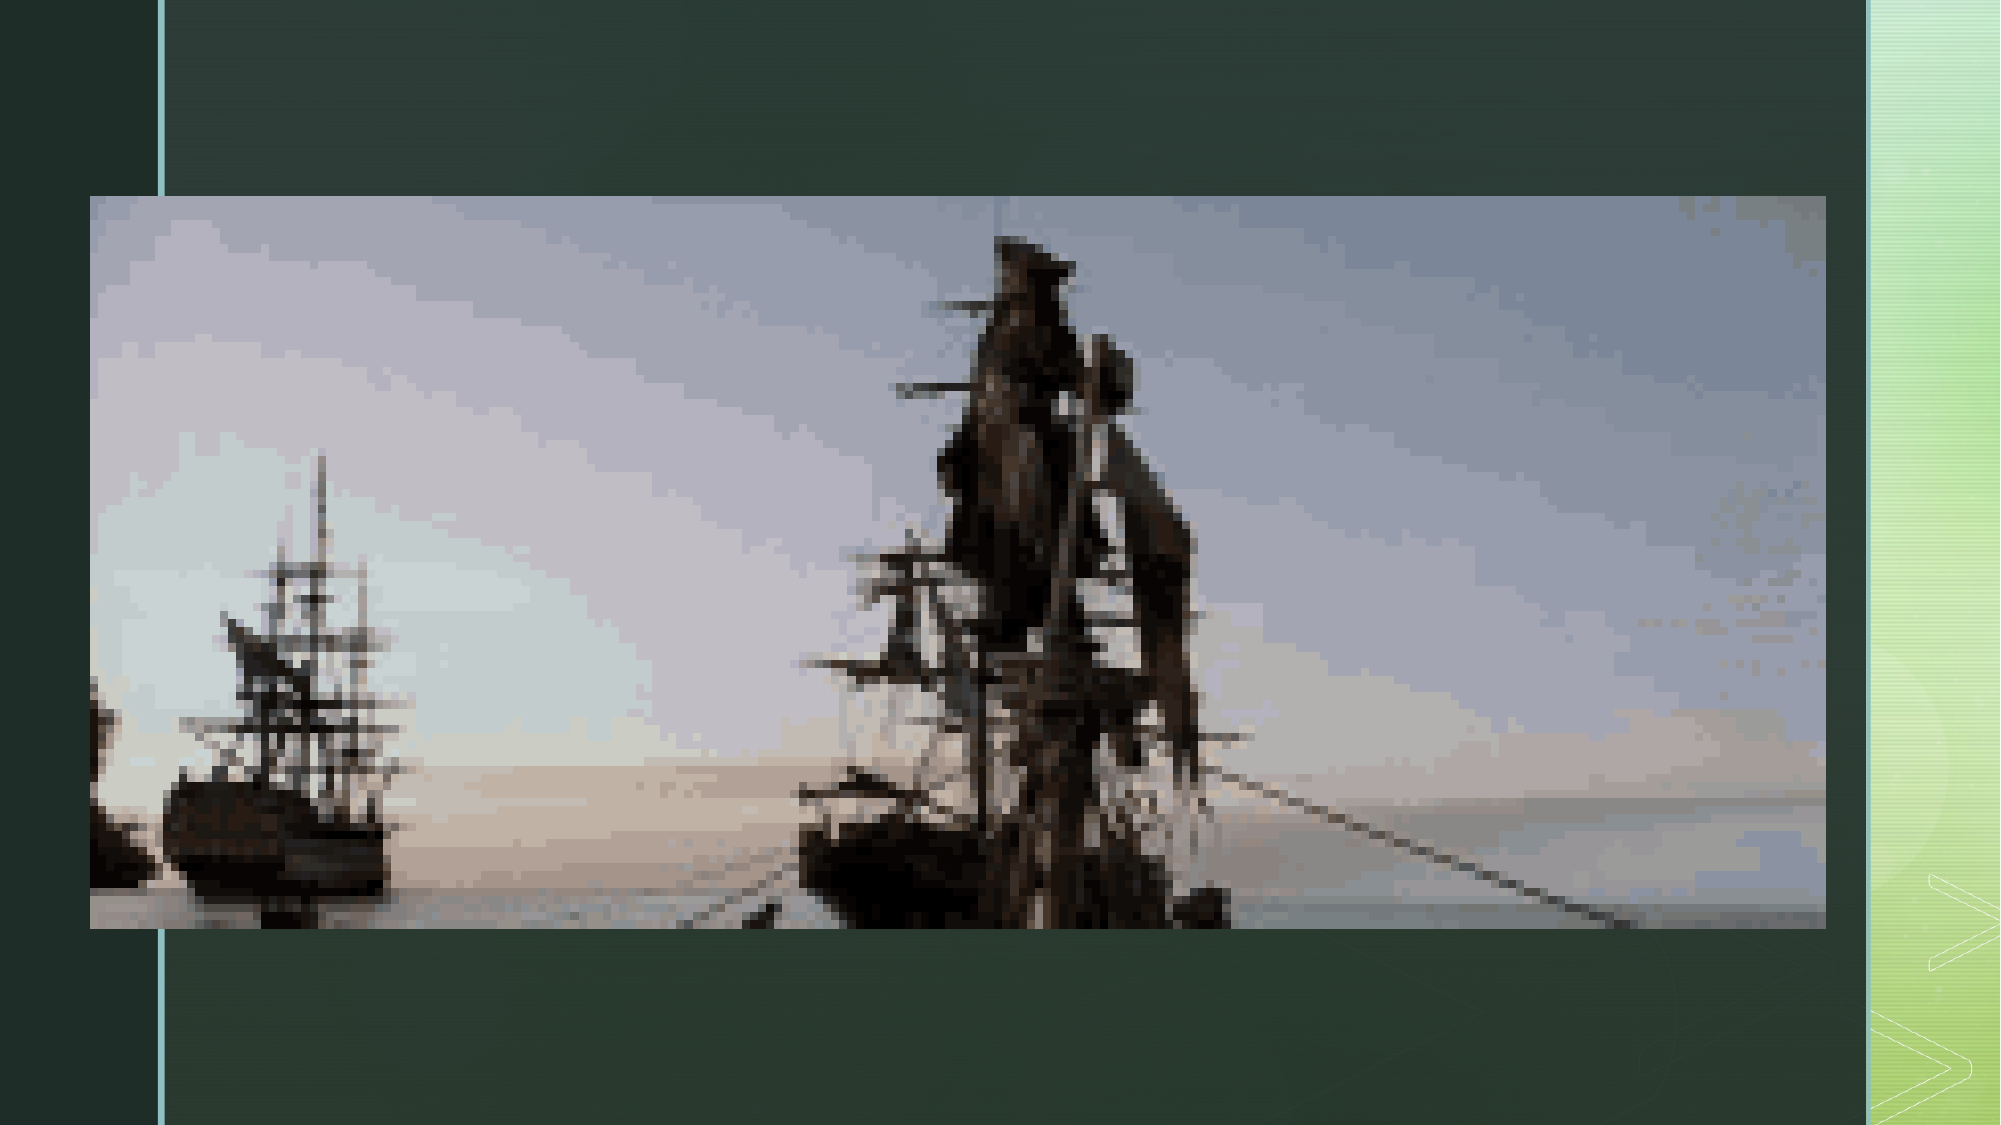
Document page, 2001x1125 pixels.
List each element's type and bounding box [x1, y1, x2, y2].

picture [1871, 0, 2001, 1125]
picture [89, 196, 1826, 929]
